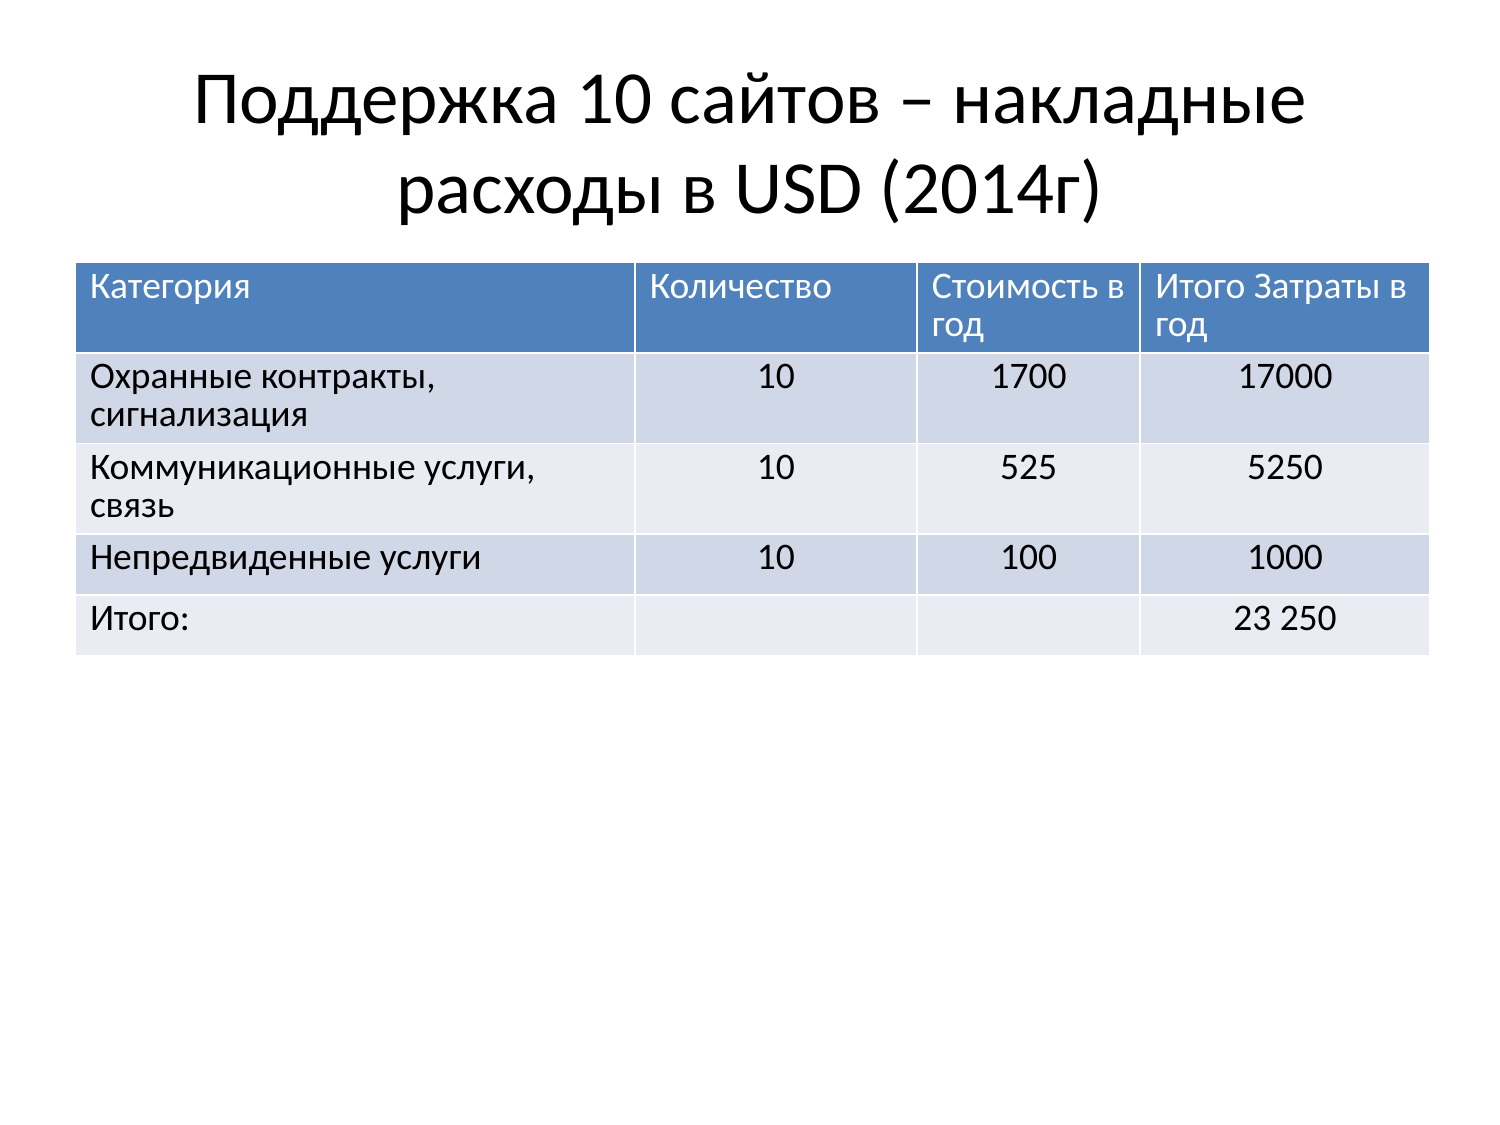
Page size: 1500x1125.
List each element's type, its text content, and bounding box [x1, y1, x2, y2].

table_cell Коммуникационные услуги, связь [76, 444, 634, 533]
table_header Итого Затраты в год [1141, 263, 1429, 352]
table_cell 10 [636, 535, 916, 594]
table_cell 10 [636, 354, 916, 443]
table_header Количество [636, 263, 916, 352]
table_cell 1000 [1141, 535, 1429, 594]
table_cell [918, 596, 1139, 655]
table_cell Непредвиденные услуги [76, 535, 634, 594]
table_cell Итого: [76, 596, 634, 655]
table_cell 10 [636, 444, 916, 533]
table_header Категория [76, 263, 634, 352]
table_cell 5250 [1141, 444, 1429, 533]
table_cell Охранные контракты, сигнализация [76, 354, 634, 443]
table_cell 17000 [1141, 354, 1429, 443]
table_cell 23 250 [1141, 596, 1429, 655]
table_cell 1700 [918, 354, 1139, 443]
table_cell 100 [918, 535, 1139, 594]
table_cell 525 [918, 444, 1139, 533]
table_cell [636, 596, 916, 655]
title Поддержка 10 сайтов – накладные расходы в USD (2014г) [74, 44, 1426, 233]
table_header Стоимость в год [918, 263, 1139, 352]
